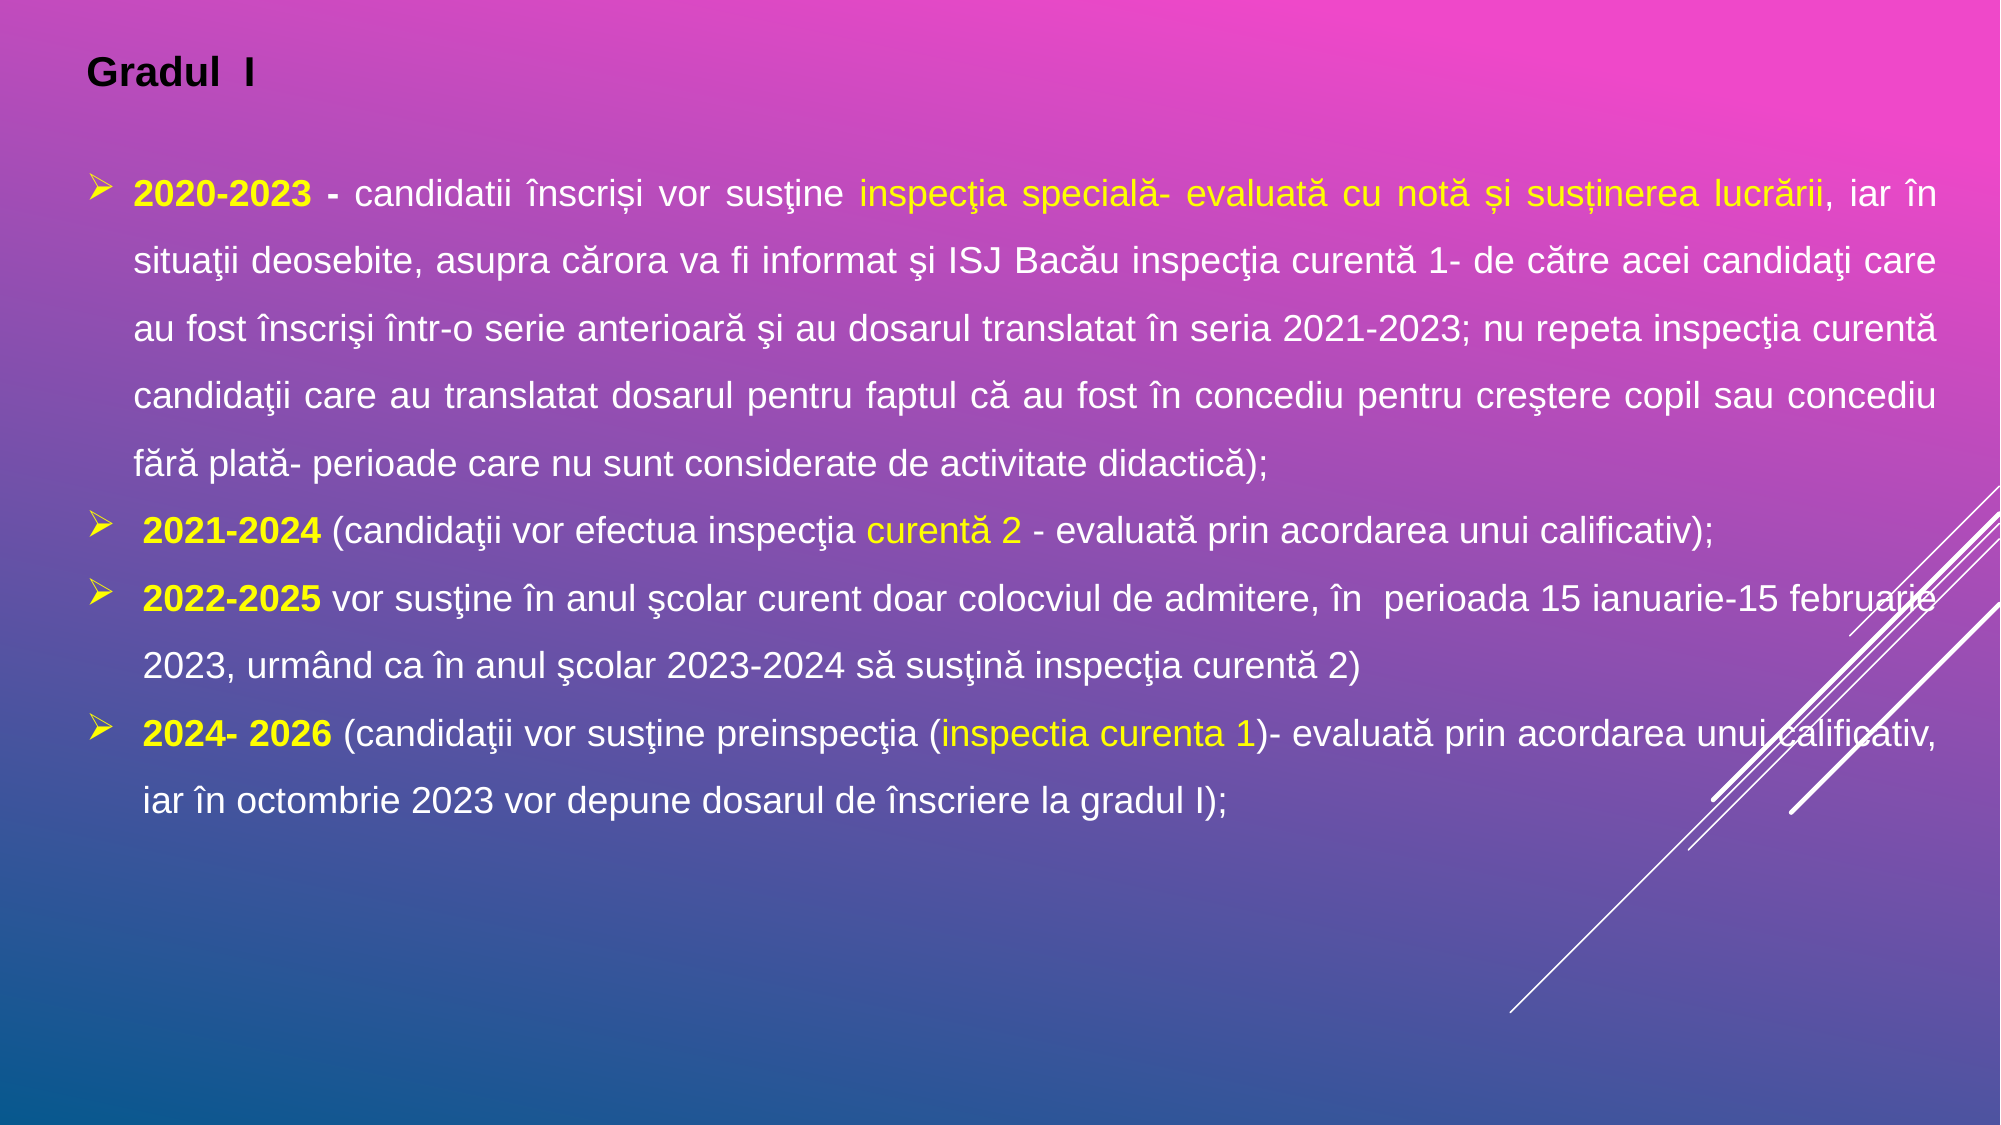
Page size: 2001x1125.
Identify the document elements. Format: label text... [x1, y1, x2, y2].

text_box Gradul I 2020-2023 - candidatii înscriși vor susţine inspecţia specială- evaluată cu notă și susținerea lucrării, iar în situaţii deosebite, asupra cărora va fi informat şi ISJ Bacău inspecţia curentă 1- de către acei candidaţi care au fost înscrişi într-o serie anterioară şi au dosarul translatat în seria 2021-2023; nu repeta inspecţia curentă candidaţii care au translatat dosarul pentru faptul că au fost în concediu pentru creştere copil sau concediu fără plată- perioade care nu sunt considerate de activitate didactică); 2021-2024 (candidaţii vor efectua inspecţia curentă 2 - evaluată prin acordarea unui calificativ); 2022-2025 vor susţine în anul şcolar curent doar colocviul de admitere, în perioada 15 ianuarie-15 februarie 2023, urmând ca în anul şcolar 2023-2024 să susţină inspecţia curentă 2) 2024- 2026 (candidaţii vor susţine preinspecţia (inspectia curenta 1)- evaluată prin acordarea unui calificativ, iar în octombrie 2023 vor depune dosarul de înscriere la gradul I); [71, 29, 1953, 897]
